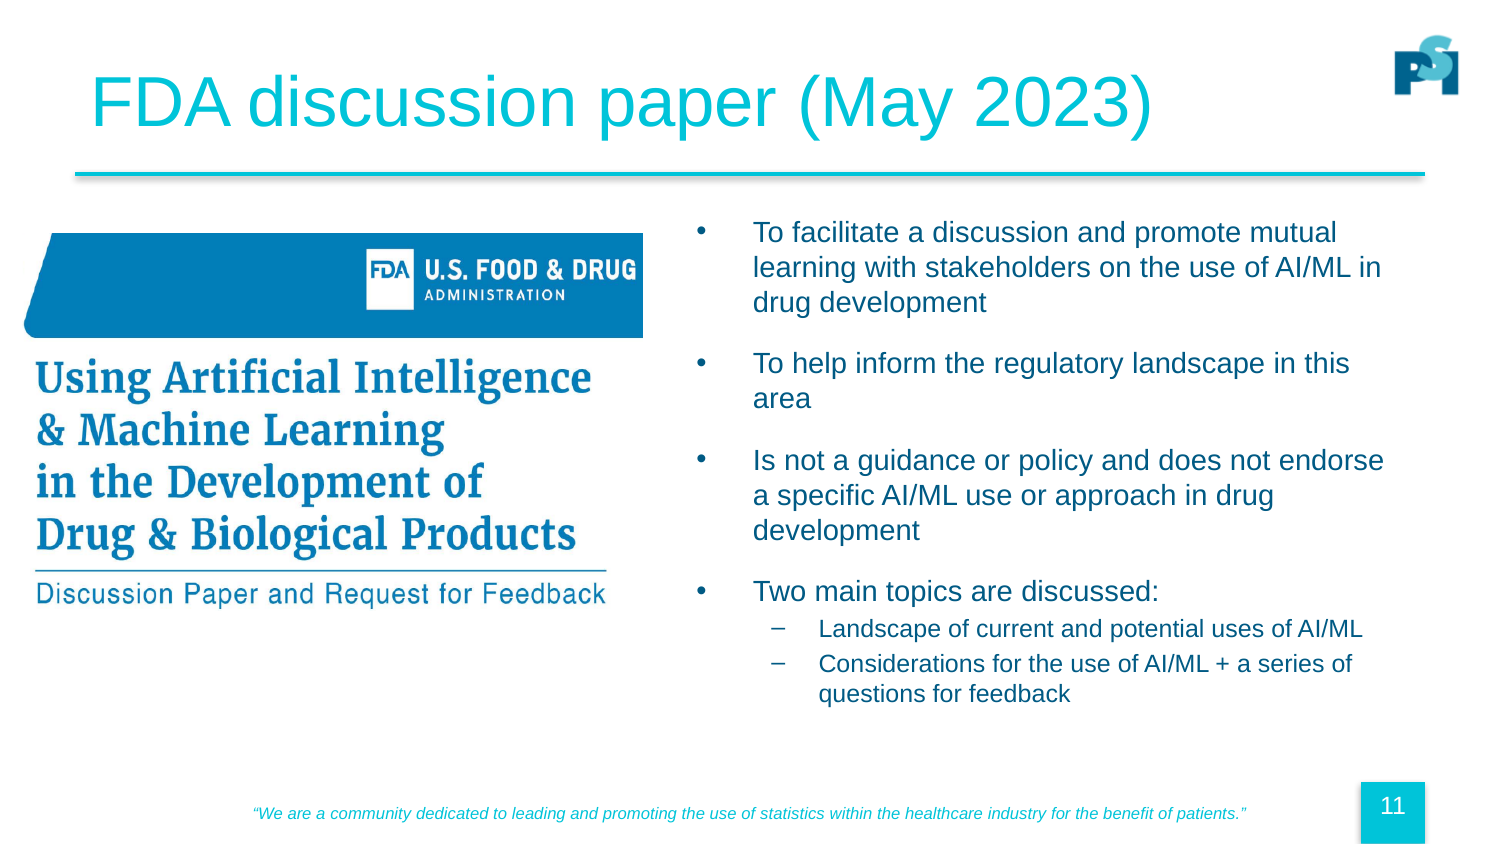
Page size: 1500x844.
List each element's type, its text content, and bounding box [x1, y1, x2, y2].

title FDA discussion paper (May 2023) [75, 33, 1233, 175]
picture [1374, 25, 1476, 106]
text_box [22, 233, 643, 611]
text_box To facilitate a discussion and promote mutual learning with stakeholders on the use of AI/ML in drug development To help inform the regulatory landscape in this area Is not a guidance or policy and does not endorse a specific AI/ML use or approach in drug development Two main topics are discussed: Landscape of current and potential uses of AI/ML Considerations for the use of AI/ML + a series of questions for feedback [681, 205, 1425, 763]
slide_number 11 [1361, 782, 1425, 827]
